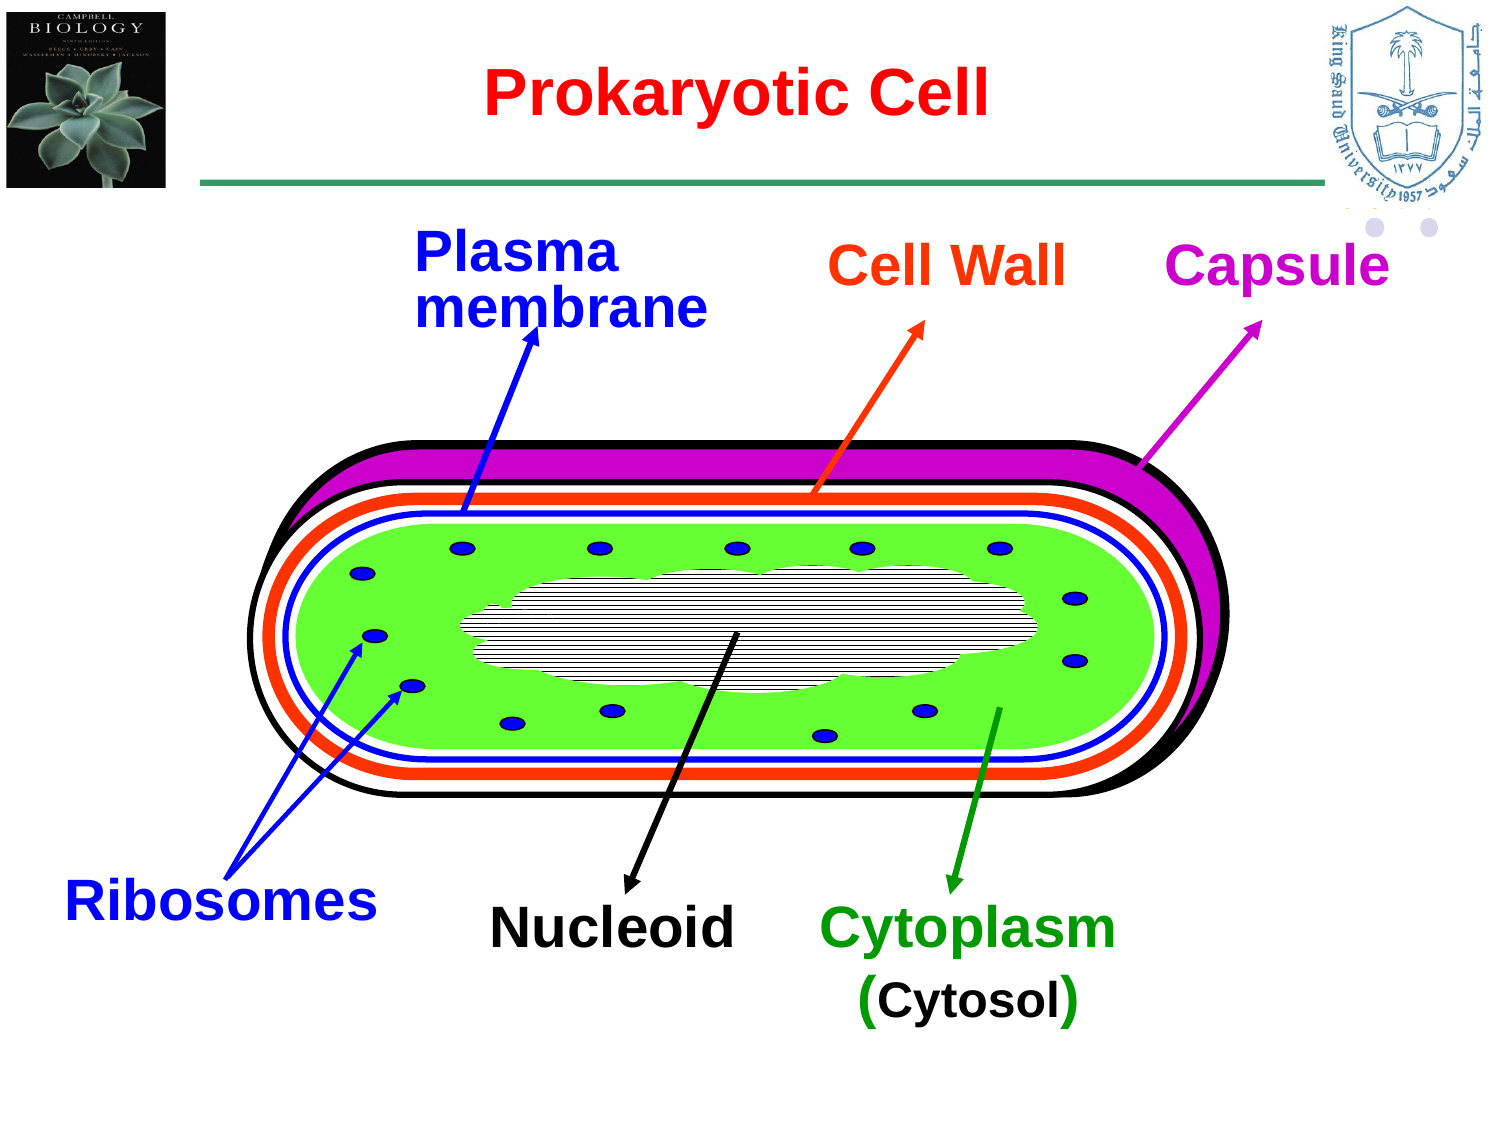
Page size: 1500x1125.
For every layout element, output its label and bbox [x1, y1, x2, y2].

text_box [799, 706, 1138, 1038]
text_box [812, 219, 1088, 496]
text_box [5, 0, 1488, 209]
text_box [249, 444, 1226, 796]
text_box [349, 542, 1088, 743]
text_box [49, 642, 403, 941]
text_box [399, 219, 738, 514]
text_box [1137, 219, 1426, 470]
text_box [474, 752, 813, 968]
